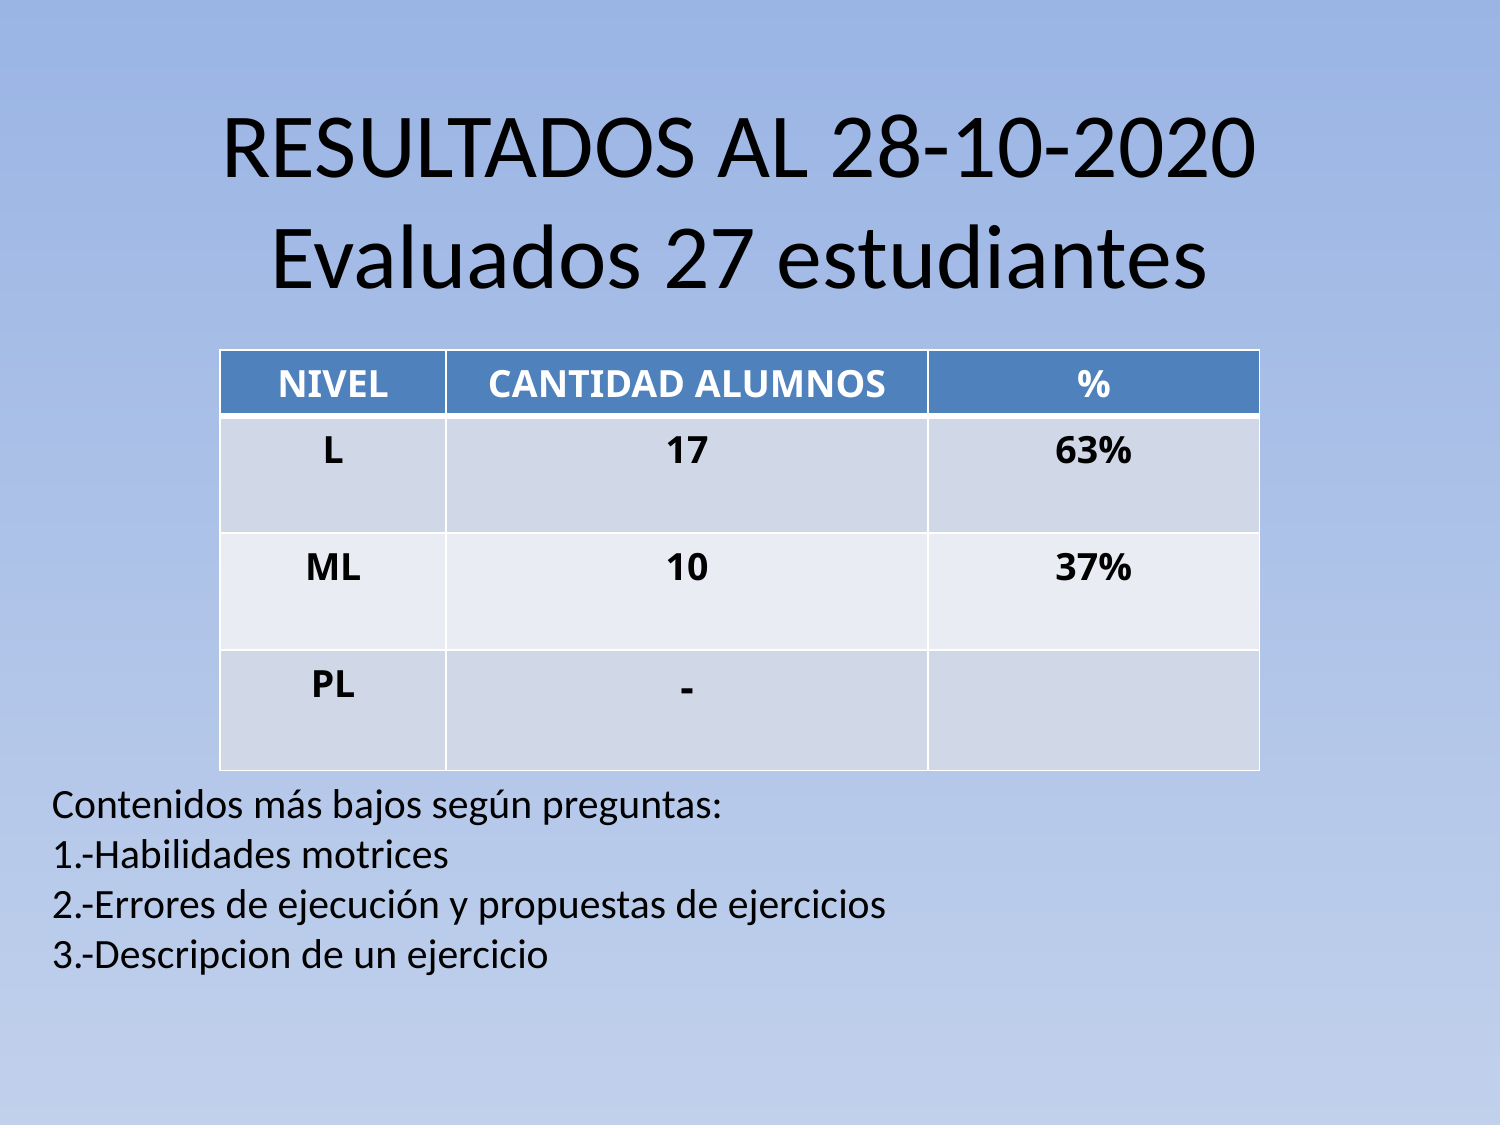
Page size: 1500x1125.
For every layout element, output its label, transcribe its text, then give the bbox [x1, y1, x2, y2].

title RESULTADOS AL 28-10-2020 Evaluados 27 estudiantes [64, 66, 1415, 327]
table_cell 10 [447, 534, 927, 649]
table_cell - [447, 651, 927, 769]
table_cell 17 [447, 419, 927, 532]
text_box Contenidos más bajos según preguntas: 1.-Habilidades motrices 2.-Errores de ejecución y propuestas de ejercicios 3.-Descripcion de un ejercicio [37, 769, 1443, 985]
table_header CANTIDAD ALUMNOS [447, 351, 927, 413]
table_header NIVEL [221, 351, 445, 413]
table_cell L [221, 419, 445, 532]
table_cell [929, 651, 1259, 769]
table_cell PL [221, 651, 445, 769]
table_header % [929, 351, 1259, 413]
table_cell 37% [929, 534, 1259, 649]
table_cell 63% [929, 419, 1259, 532]
table_cell ML [221, 534, 445, 649]
